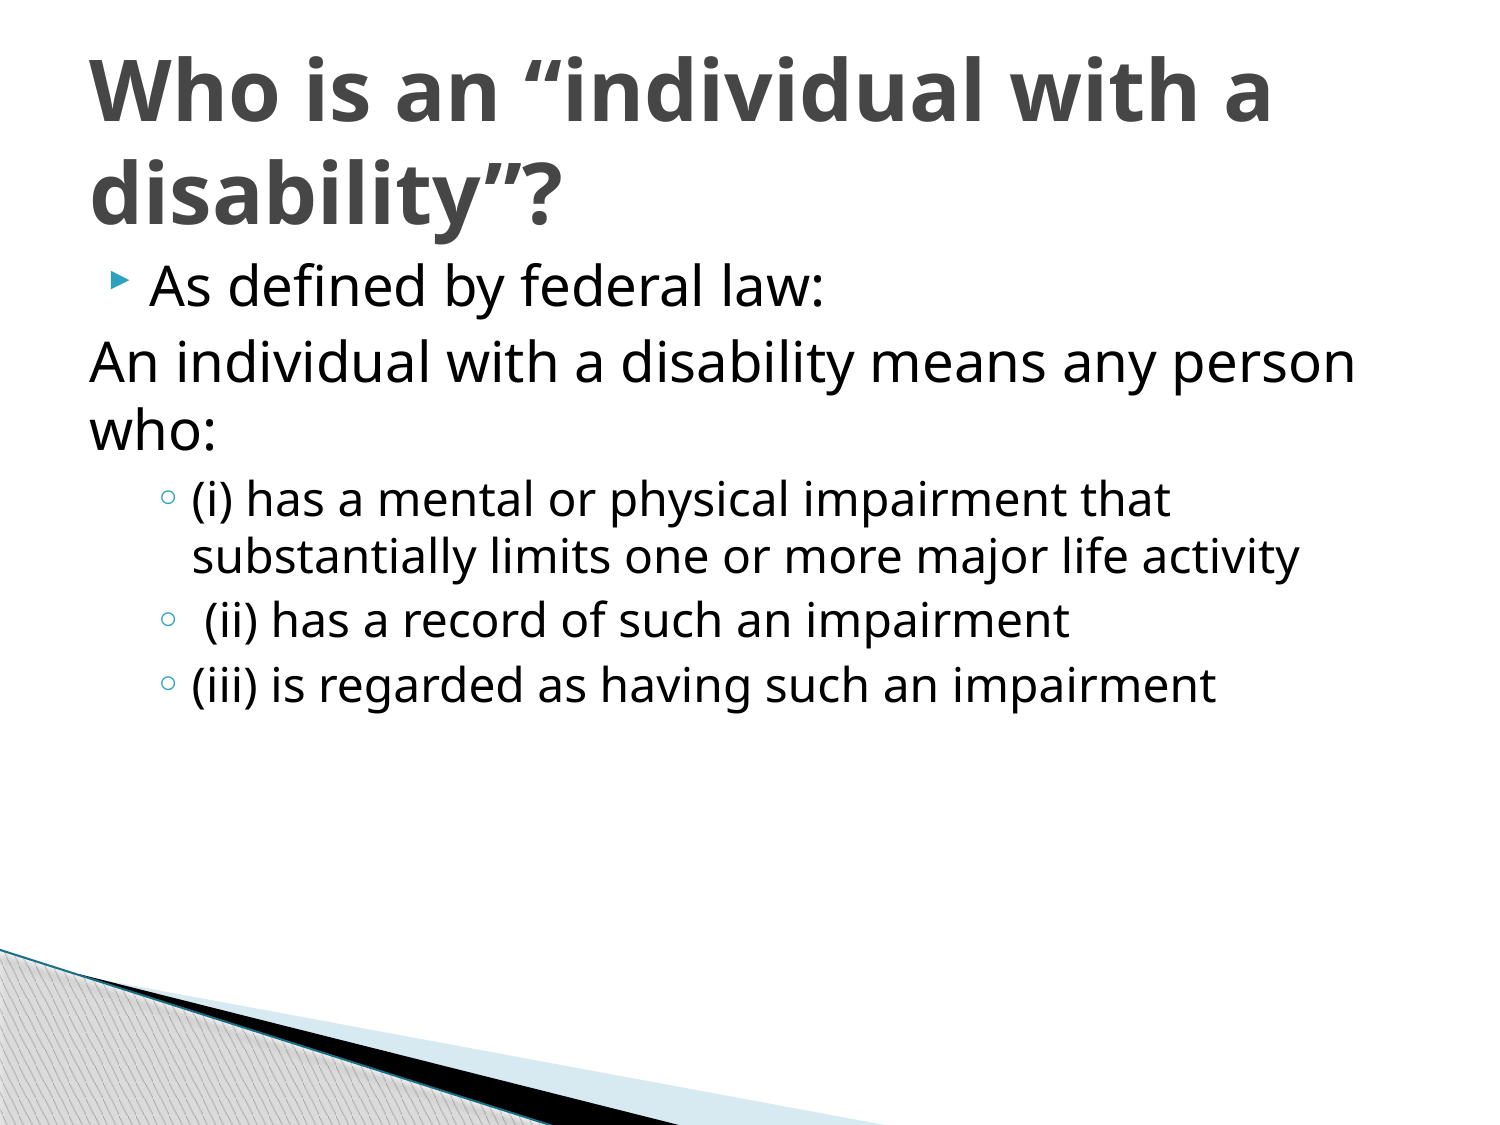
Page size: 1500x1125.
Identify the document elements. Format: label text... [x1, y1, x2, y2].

title Who is an “individual with a disability”? [75, 45, 1425, 233]
list As defined by federal law: An individual with a disability means any person who: (i) has a mental or physical impairment that substantially limits one or more major life activity (ii) has a record of such an impairment (iii) is regarded as having such an impairment [75, 243, 1425, 986]
